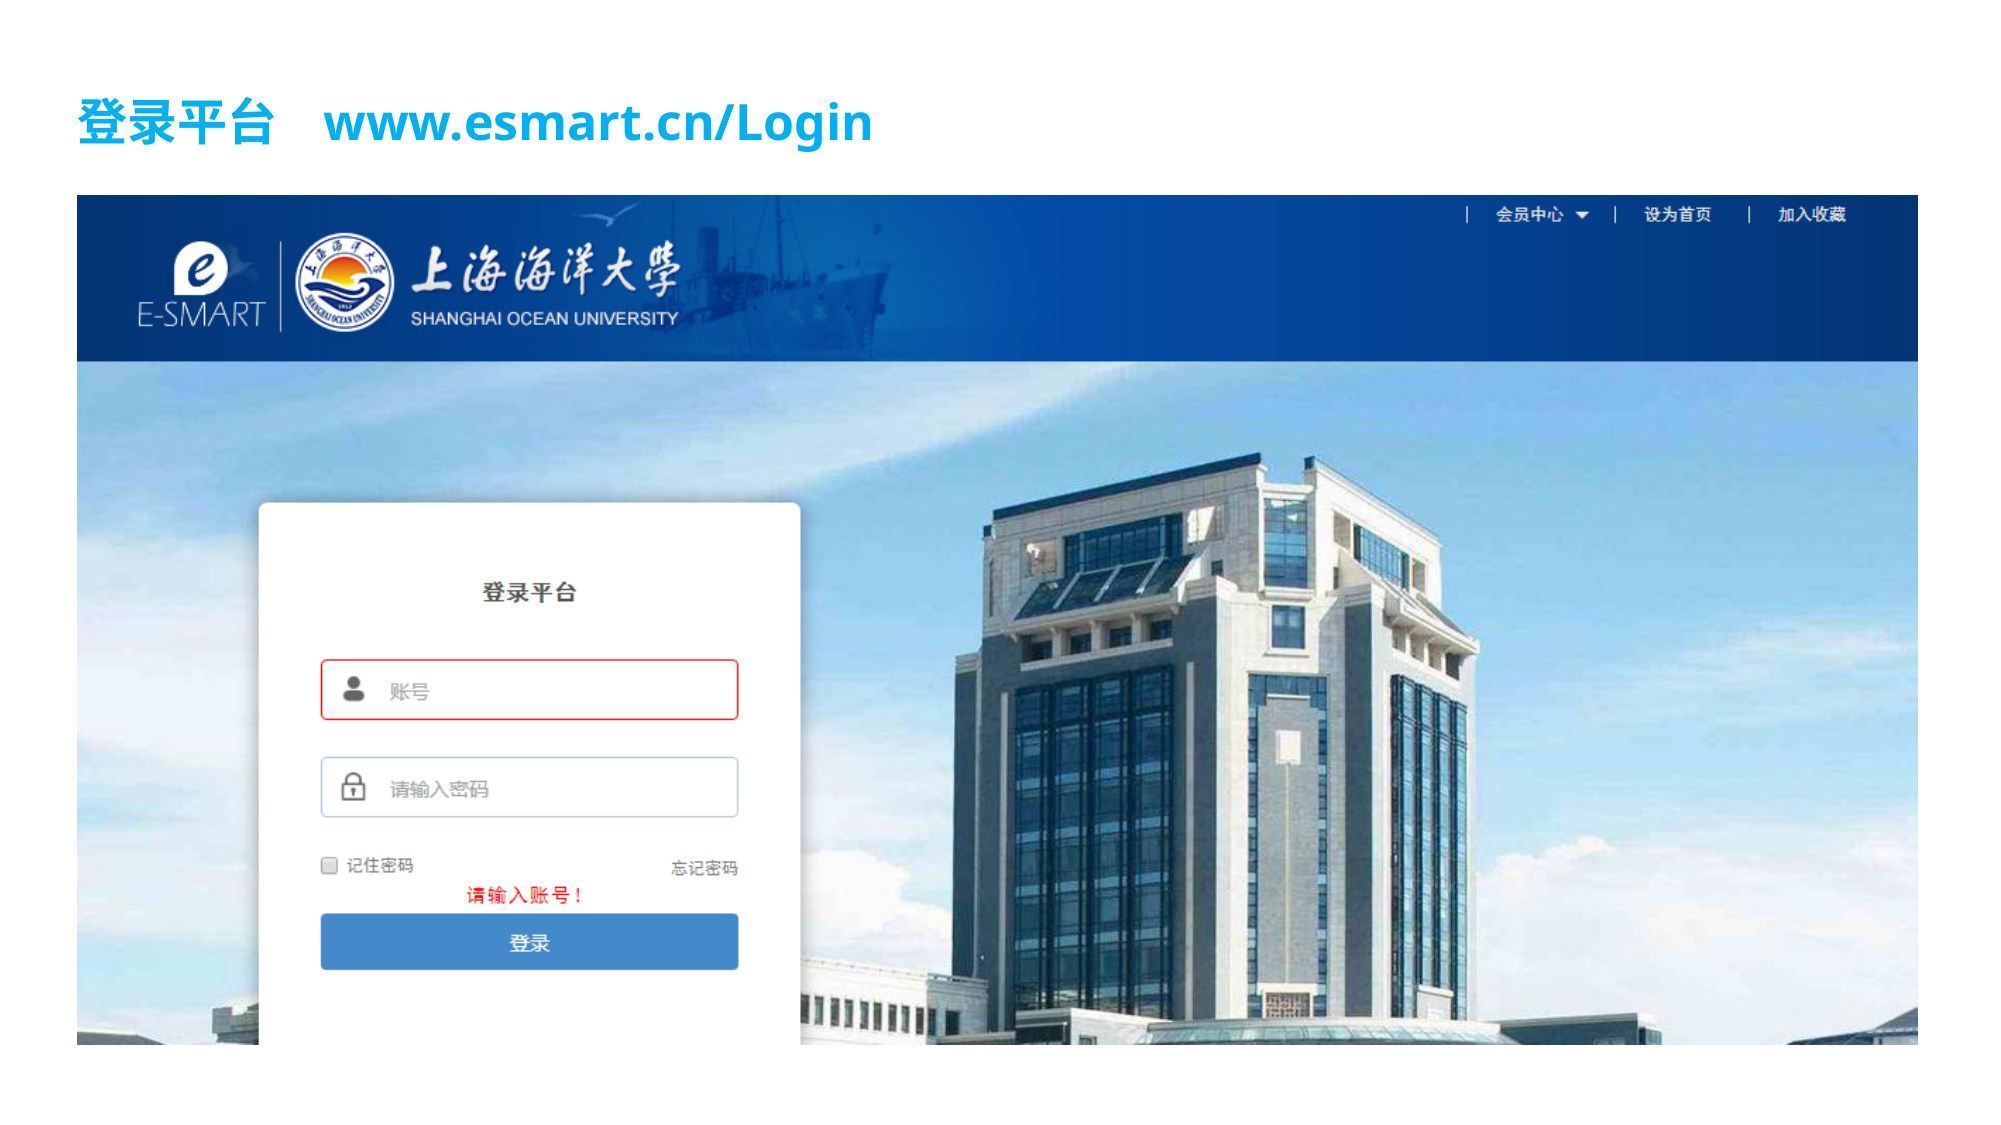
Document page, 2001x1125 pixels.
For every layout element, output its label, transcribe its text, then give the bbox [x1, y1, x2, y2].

text_box 登录平台 www.esmart.cn/Login [62, 62, 1413, 158]
picture [77, 195, 1918, 1045]
